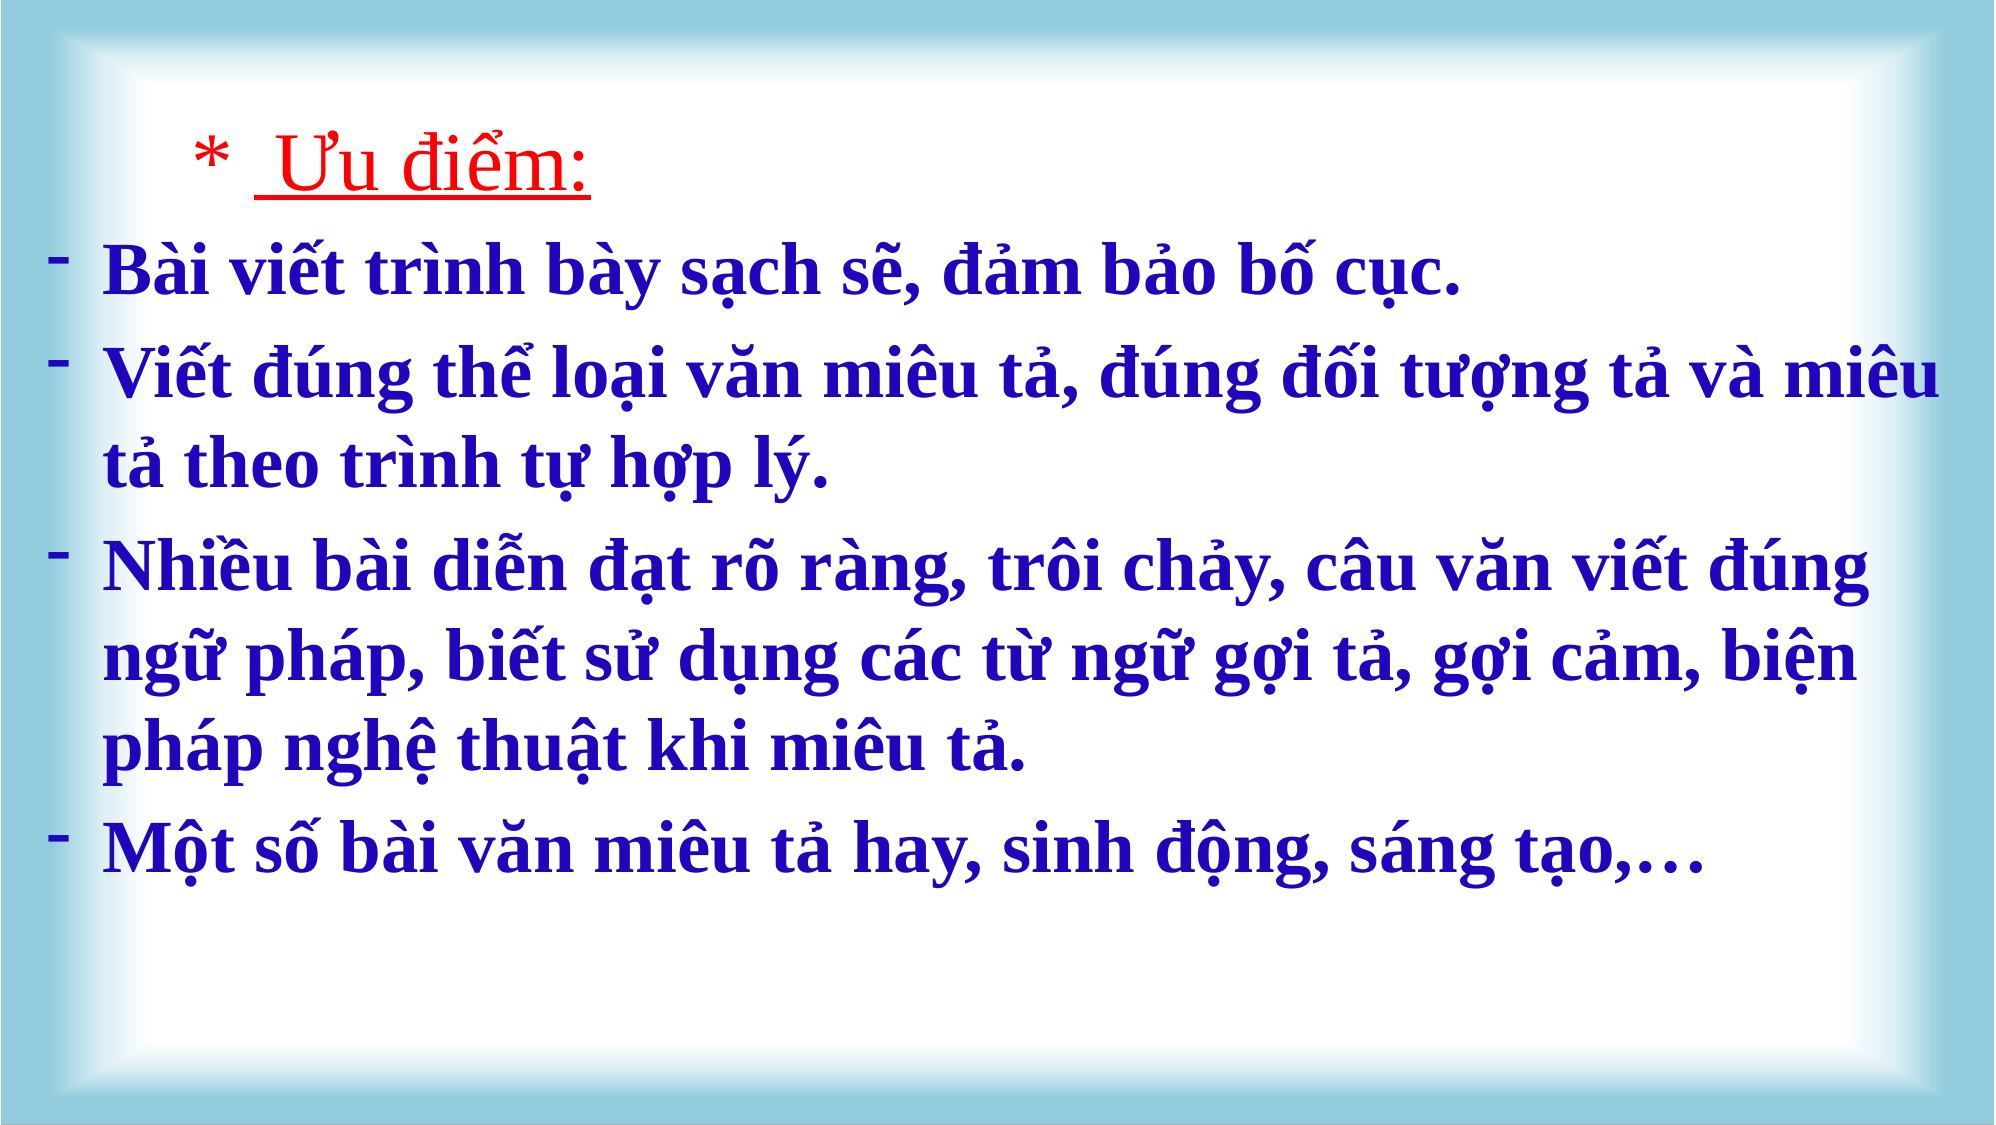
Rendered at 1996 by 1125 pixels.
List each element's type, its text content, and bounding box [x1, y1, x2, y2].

picture [0, 0, 1996, 1125]
text_box * Ưu điểm: Bài viết trình bày sạch sẽ, đảm bảo bố cục. Viết đúng thể loại văn miêu tả, đúng đối tượng tả và miêu tả theo trình tự hợp lý. Nhiều bài diễn đạt rõ ràng, trôi chảy, câu văn viết đúng ngữ pháp, biết sử dụng các từ ngữ gợi tả, gợi cảm, biện pháp nghệ thuật khi miêu tả. Một số bài văn miêu tả hay, sinh động, sáng tạo,… [31, 99, 1964, 895]
